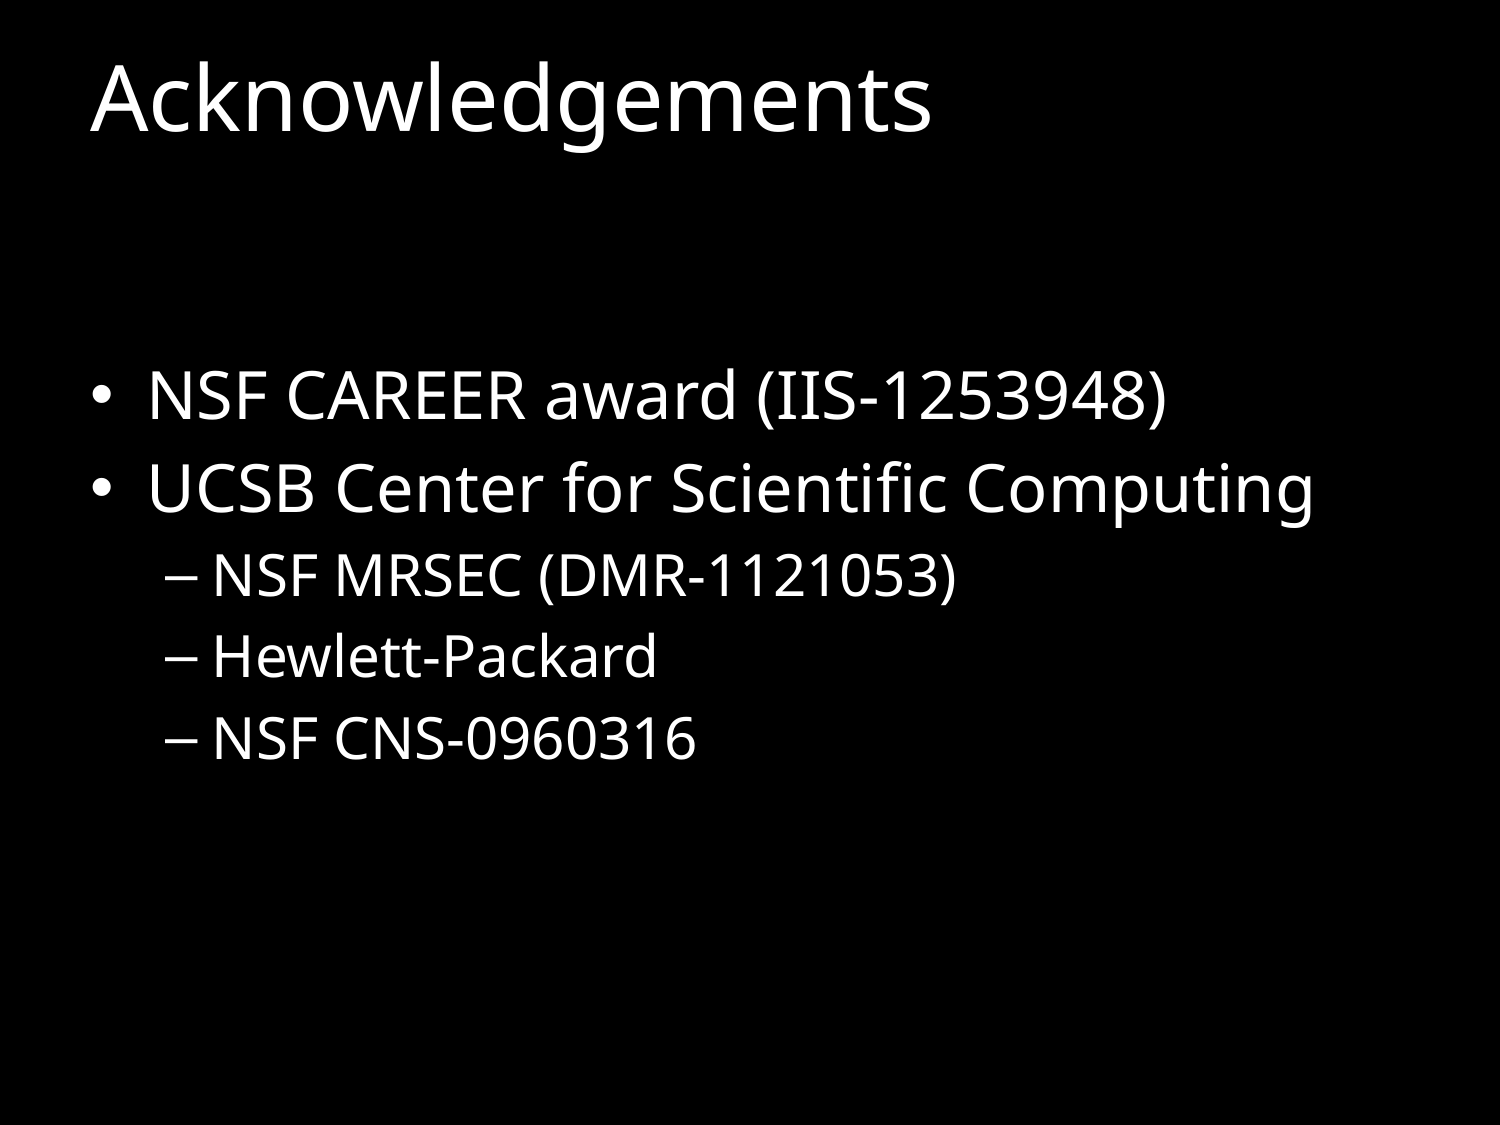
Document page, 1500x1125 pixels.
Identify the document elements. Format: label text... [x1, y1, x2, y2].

list NSF CAREER award (IIS-1253948) UCSB Center for Scientific Computing NSF MRSEC (DMR-1121053) Hewlett-Packard NSF CNS-0960316 [75, 345, 1425, 1005]
title Acknowledgements [75, 1, 1425, 189]
